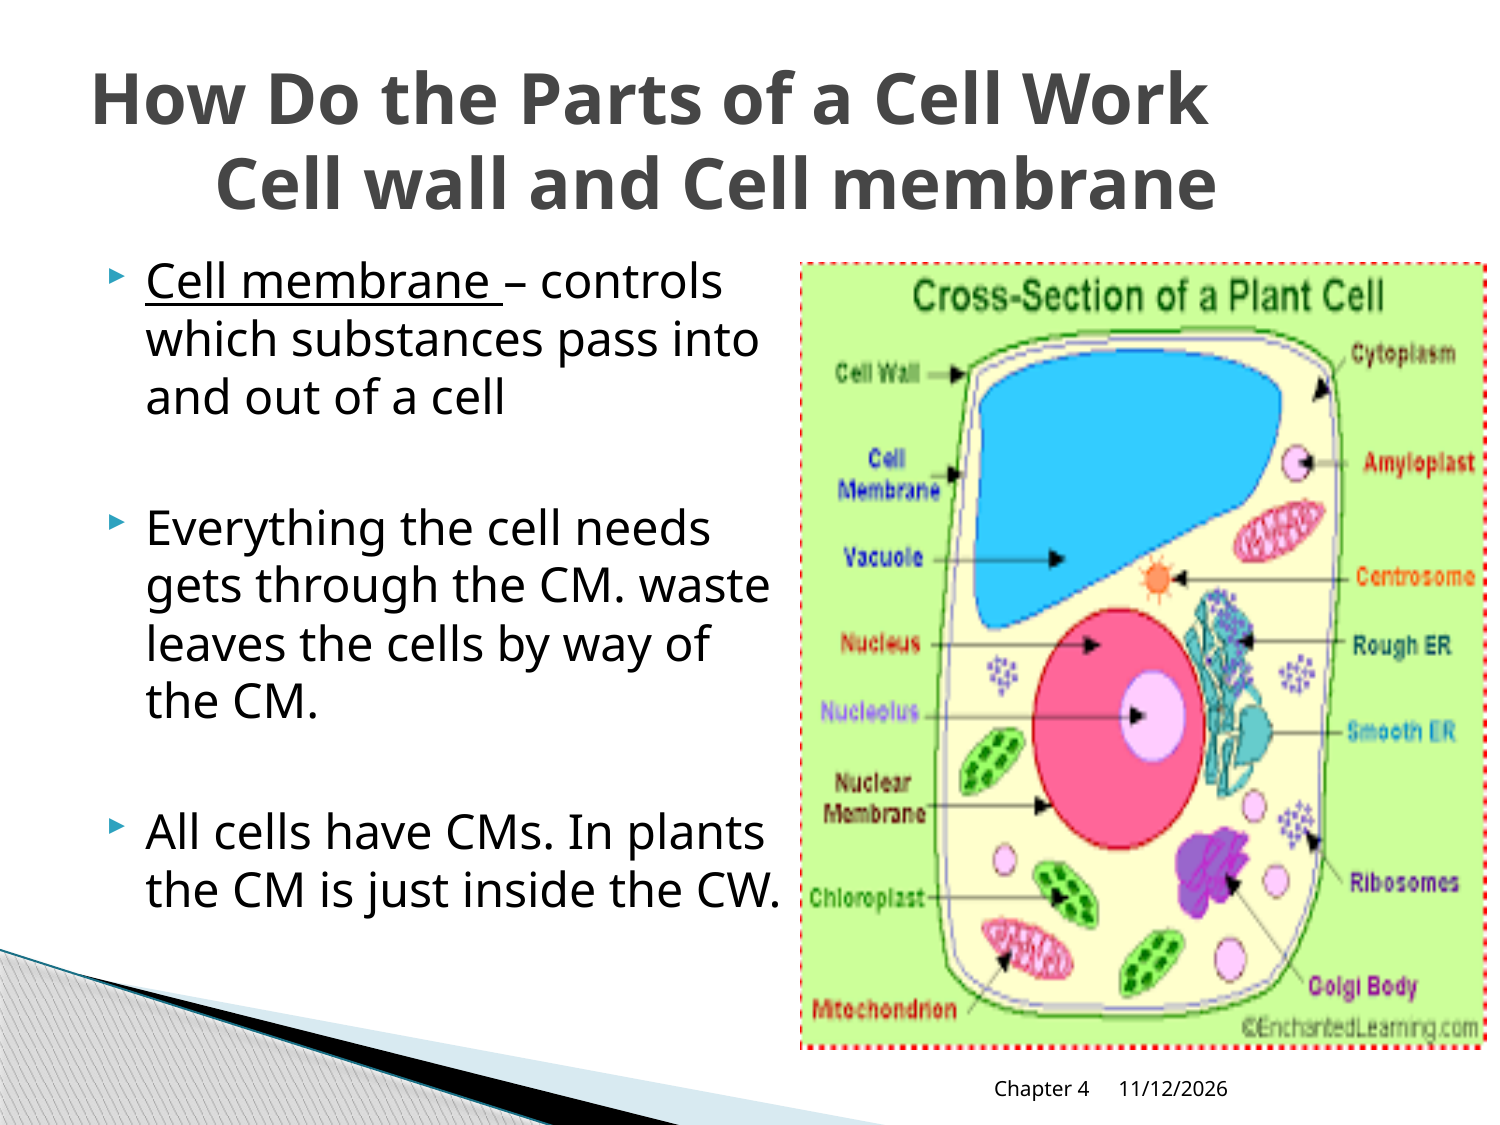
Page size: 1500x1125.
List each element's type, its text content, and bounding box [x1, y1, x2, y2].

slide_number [1105, 1062, 1419, 1112]
footer Chapter 4 [718, 1051, 1105, 1112]
picture [799, 262, 1488, 1051]
list Cell membrane – controls which substances pass into and out of a cell Everything the cell needs gets through the CM. waste leaves the cells by way of the CM. All cells have CMs. In plants the CM is just inside the CW. [75, 243, 800, 986]
title How Do the Parts of a Cell Work Cell wall and Cell membrane [75, 45, 1425, 233]
